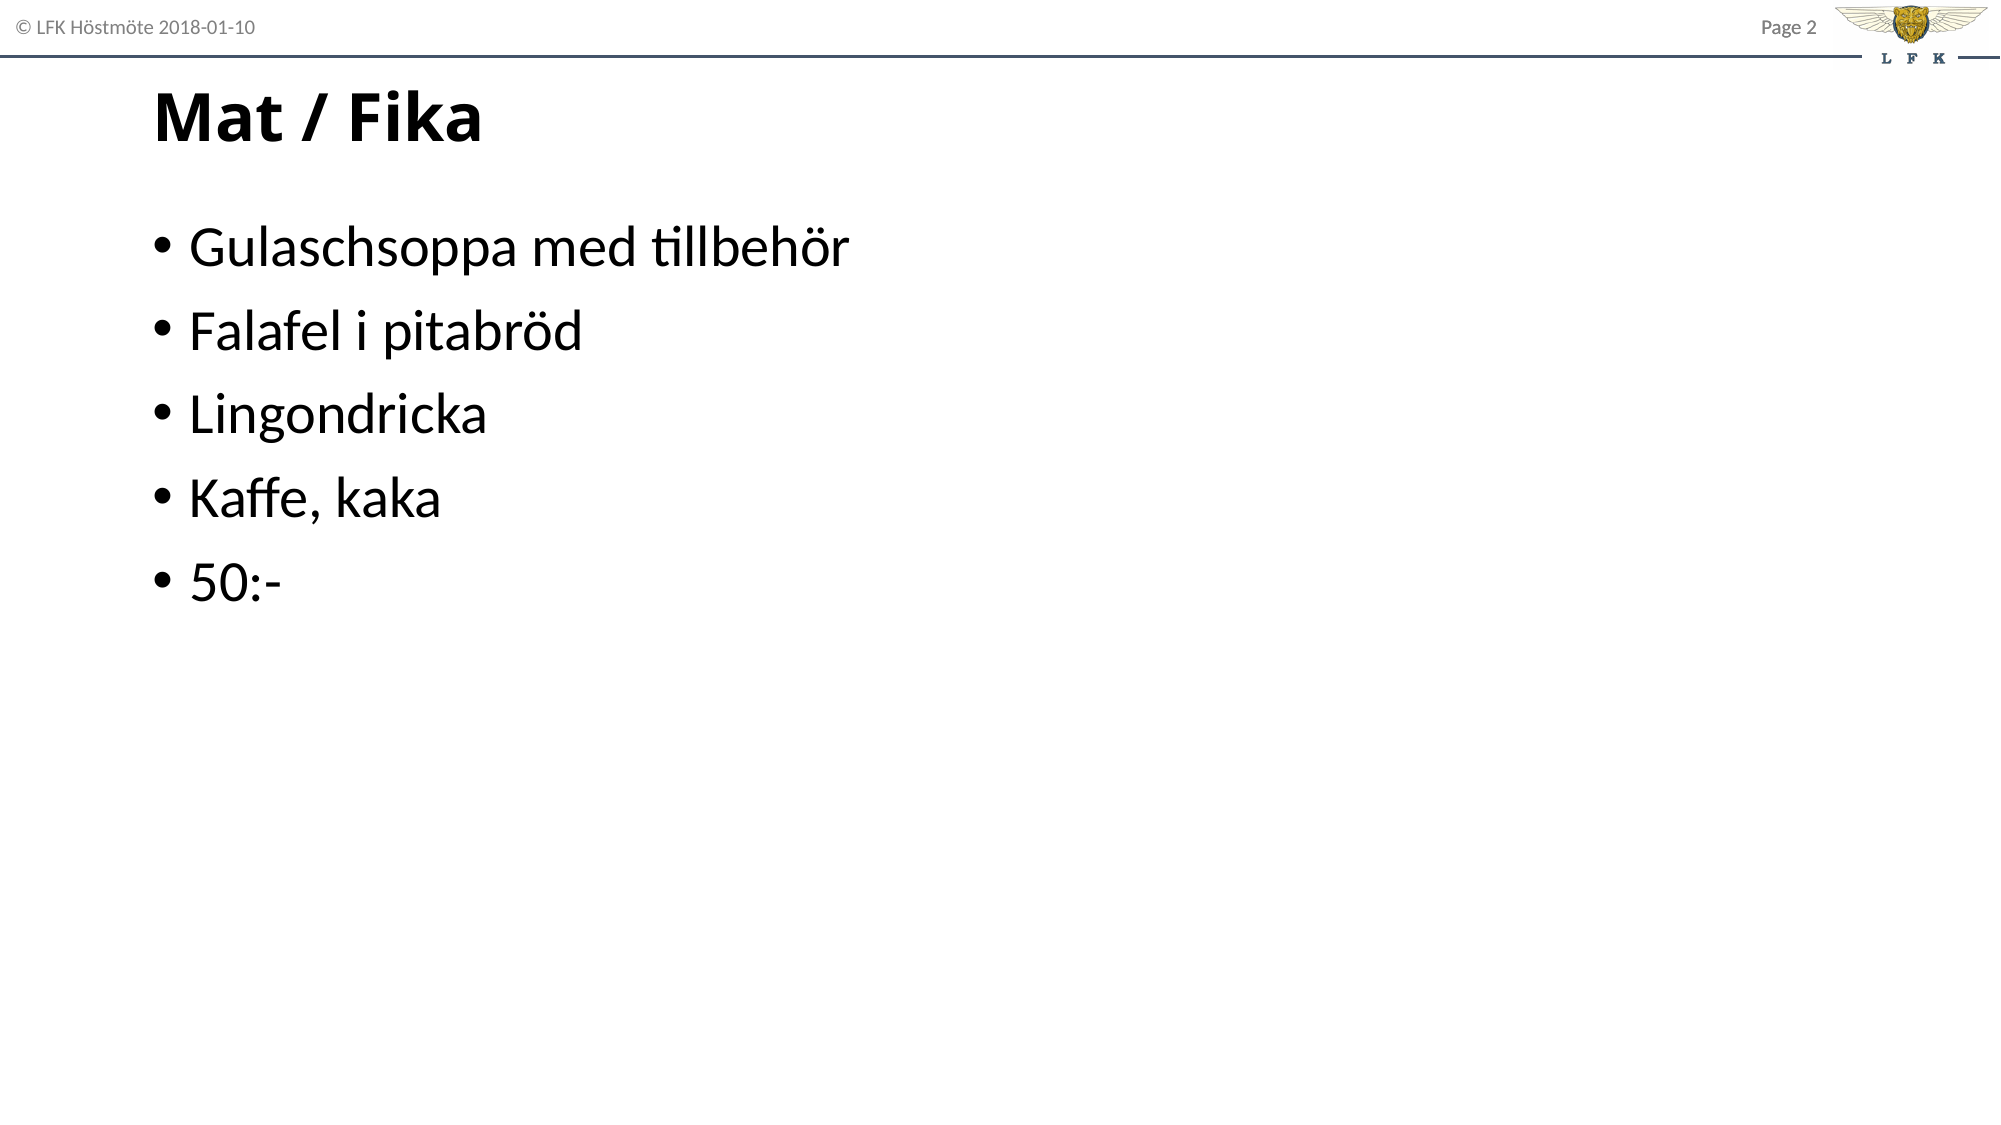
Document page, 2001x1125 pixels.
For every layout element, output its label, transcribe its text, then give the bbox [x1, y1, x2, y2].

list Gulaschsoppa med tillbehör Falafel i pitabröd Lingondricka Kaffe, kaka 50:- [137, 208, 1863, 1014]
picture [1833, 0, 1989, 70]
title Mat / Fika [137, 73, 1863, 167]
